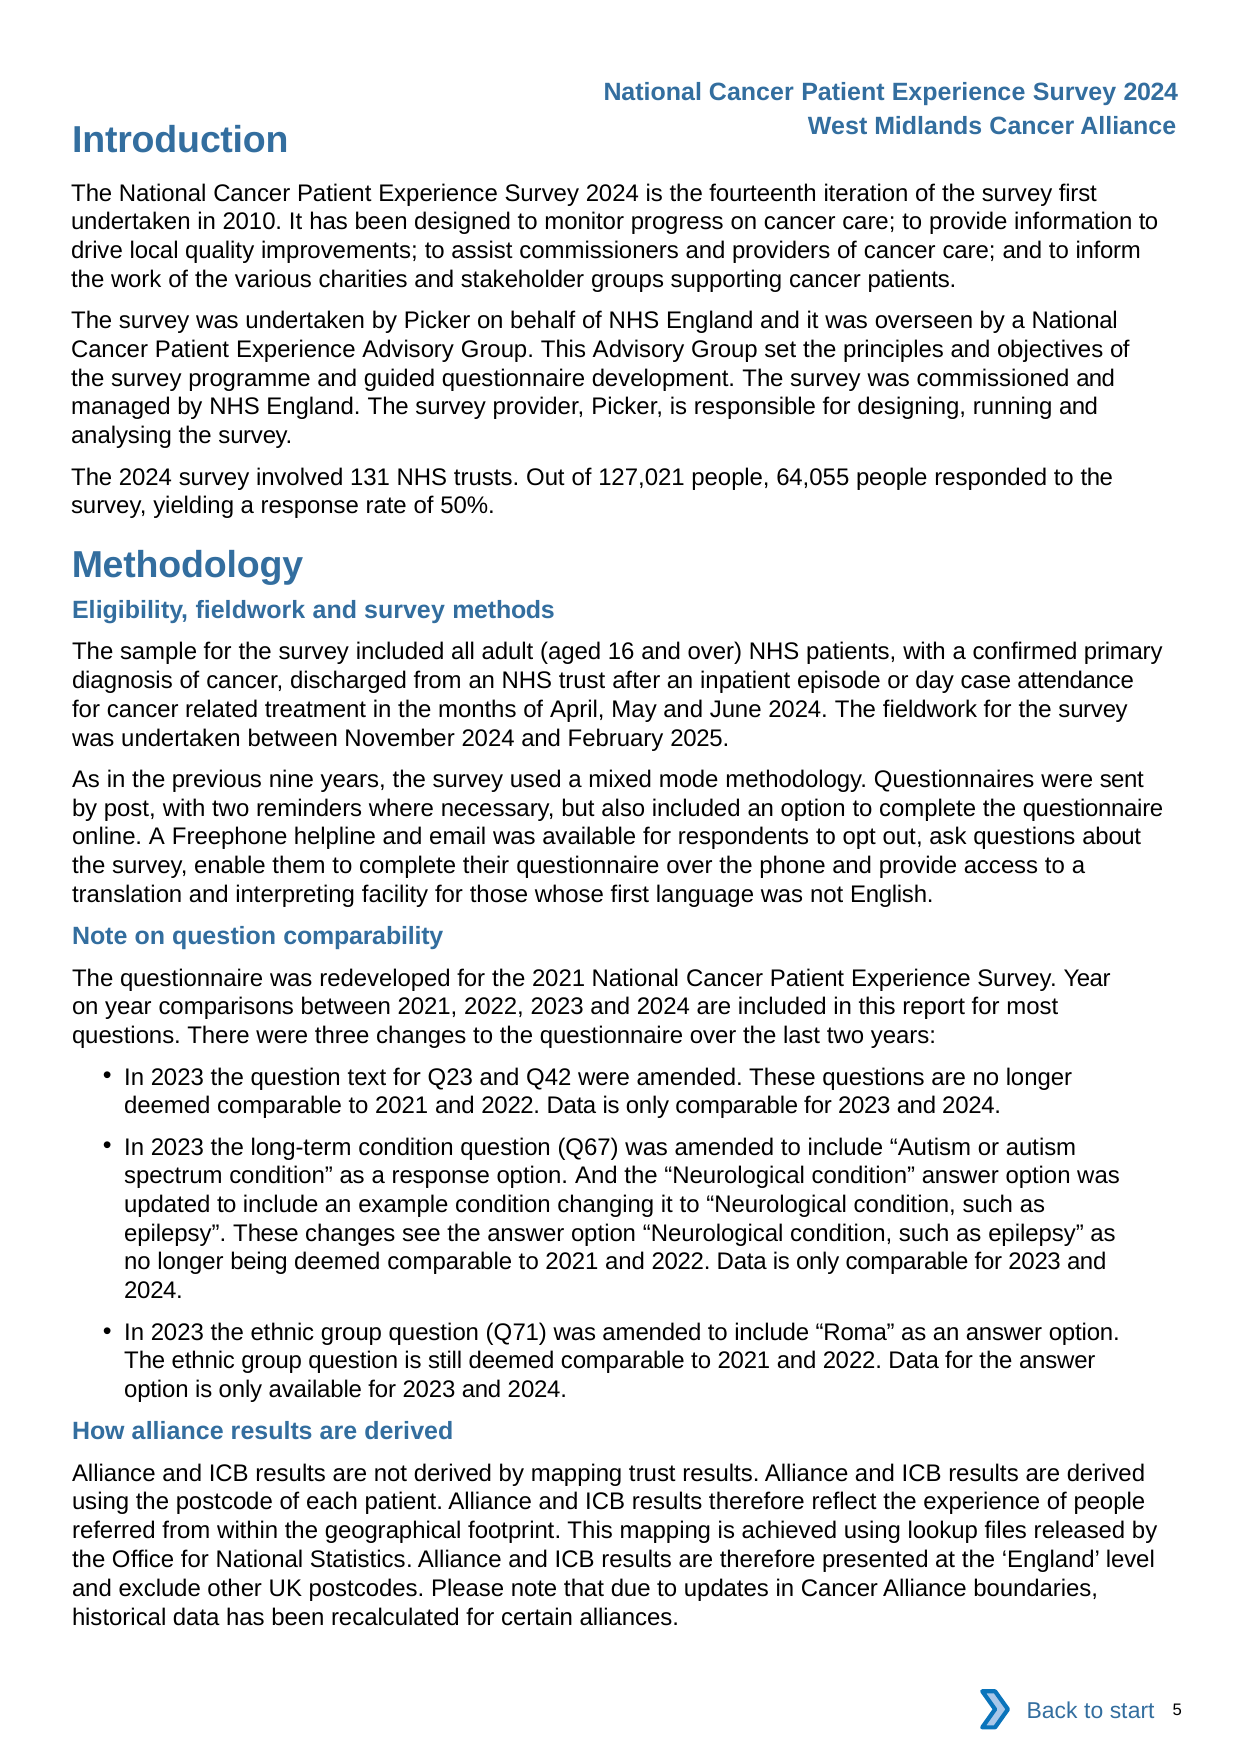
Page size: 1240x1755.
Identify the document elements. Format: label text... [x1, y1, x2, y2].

text_box West Midlands Cancer Alliance [792, 113, 1192, 147]
title Introduction [70, 114, 690, 177]
text_box The National Cancer Patient Experience Survey 2024 is the fourteenth iteration of the survey first undertaken in 2010. It has been designed to monitor progress on cancer care; to provide information to drive local quality improvements; to assist commissioners and providers of cancer care; and to inform the work of the various charities and stakeholder groups supporting cancer patients. The survey was undertaken by Picker on behalf of NHS England and it was overseen by a National Cancer Patient Experience Advisory Group. This Advisory Group set the principles and objectives of the survey programme and guided questionnaire development. The survey was commissioned and managed by NHS England. The survey provider, Picker, is responsible for designing, running and analysing the survey. The 2024 survey involved 131 NHS trusts. Out of 127,021 people, 64,055 people responded to the survey, yielding a response rate of 50%. [68, 177, 1168, 519]
slide_number 5 [1176, 1699, 1234, 1720]
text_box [981, 1677, 1170, 1741]
text_box National Cancer Patient Experience Survey 2024 [588, 68, 1194, 113]
text_box Methodology [69, 539, 690, 585]
text_box Eligibility, fieldwork and survey methods The sample for the survey included all adult (aged 16 and over) NHS patients, with a confirmed primary diagnosis of cancer, discharged from an NHS trust after an inpatient episode or day case attendance for cancer related treatment in the months of April, May and June 2024. The fieldwork for the survey was undertaken between November 2024 and February 2025. As in the previous nine years, the survey used a mixed mode methodology. Questionnaires were sent by post, with two reminders where necessary, but also included an option to complete the questionnaire online. A Freephone helpline and email was available for respondents to opt out, ask questions about the survey, enable them to complete their questionnaire over the phone and provide access to a translation and interpreting facility for those whose first language was not English. Note on question comparability The questionnaire was redeveloped for the 2021 National Cancer Patient Experience Survey. Year on year comparisons between 2021, 2022, 2023 and 2024 are included in this report for most questions. There were three changes to the questionnaire over the last two years: In 2023 the question text for Q23 and Q42 were amended. These questions are no longer deemed comparable to 2021 and 2022. Data is only comparable for 2023 and 2024. In 2023 the long-term condition question (Q67) was amended to include “Autism or autism spectrum condition” as a response option. And the “Neurological condition” answer option was updated to include an example condition changing it to “Neurological condition, such as epilepsy”. These changes see the answer option “Neurological condition, such as epilepsy” as no longer being deemed comparable to 2021 and 2022. Data is only comparable for 2023 and 2024. In 2023 the ethnic group question (Q71) was amended to include “Roma” as an answer option. The ethnic group question is still deemed comparable to 2021 and 2022. Data for the answer option is only available for 2023 and 2024. How alliance results are derived Alliance and ICB results are not derived by mapping trust results. Alliance and ICB results are derived using the postcode of each patient. Alliance and ICB results therefore reflect the experience of people referred from within the geographical footprint. This mapping is achieved using lookup files released by the Office for National Statistics. Alliance and ICB results are therefore presented at the ‘England’ level and exclude other UK postcodes. Please note that due to updates in Cancer Alliance boundaries, historical data has been recalculated for certain alliances. [69, 593, 1169, 1630]
